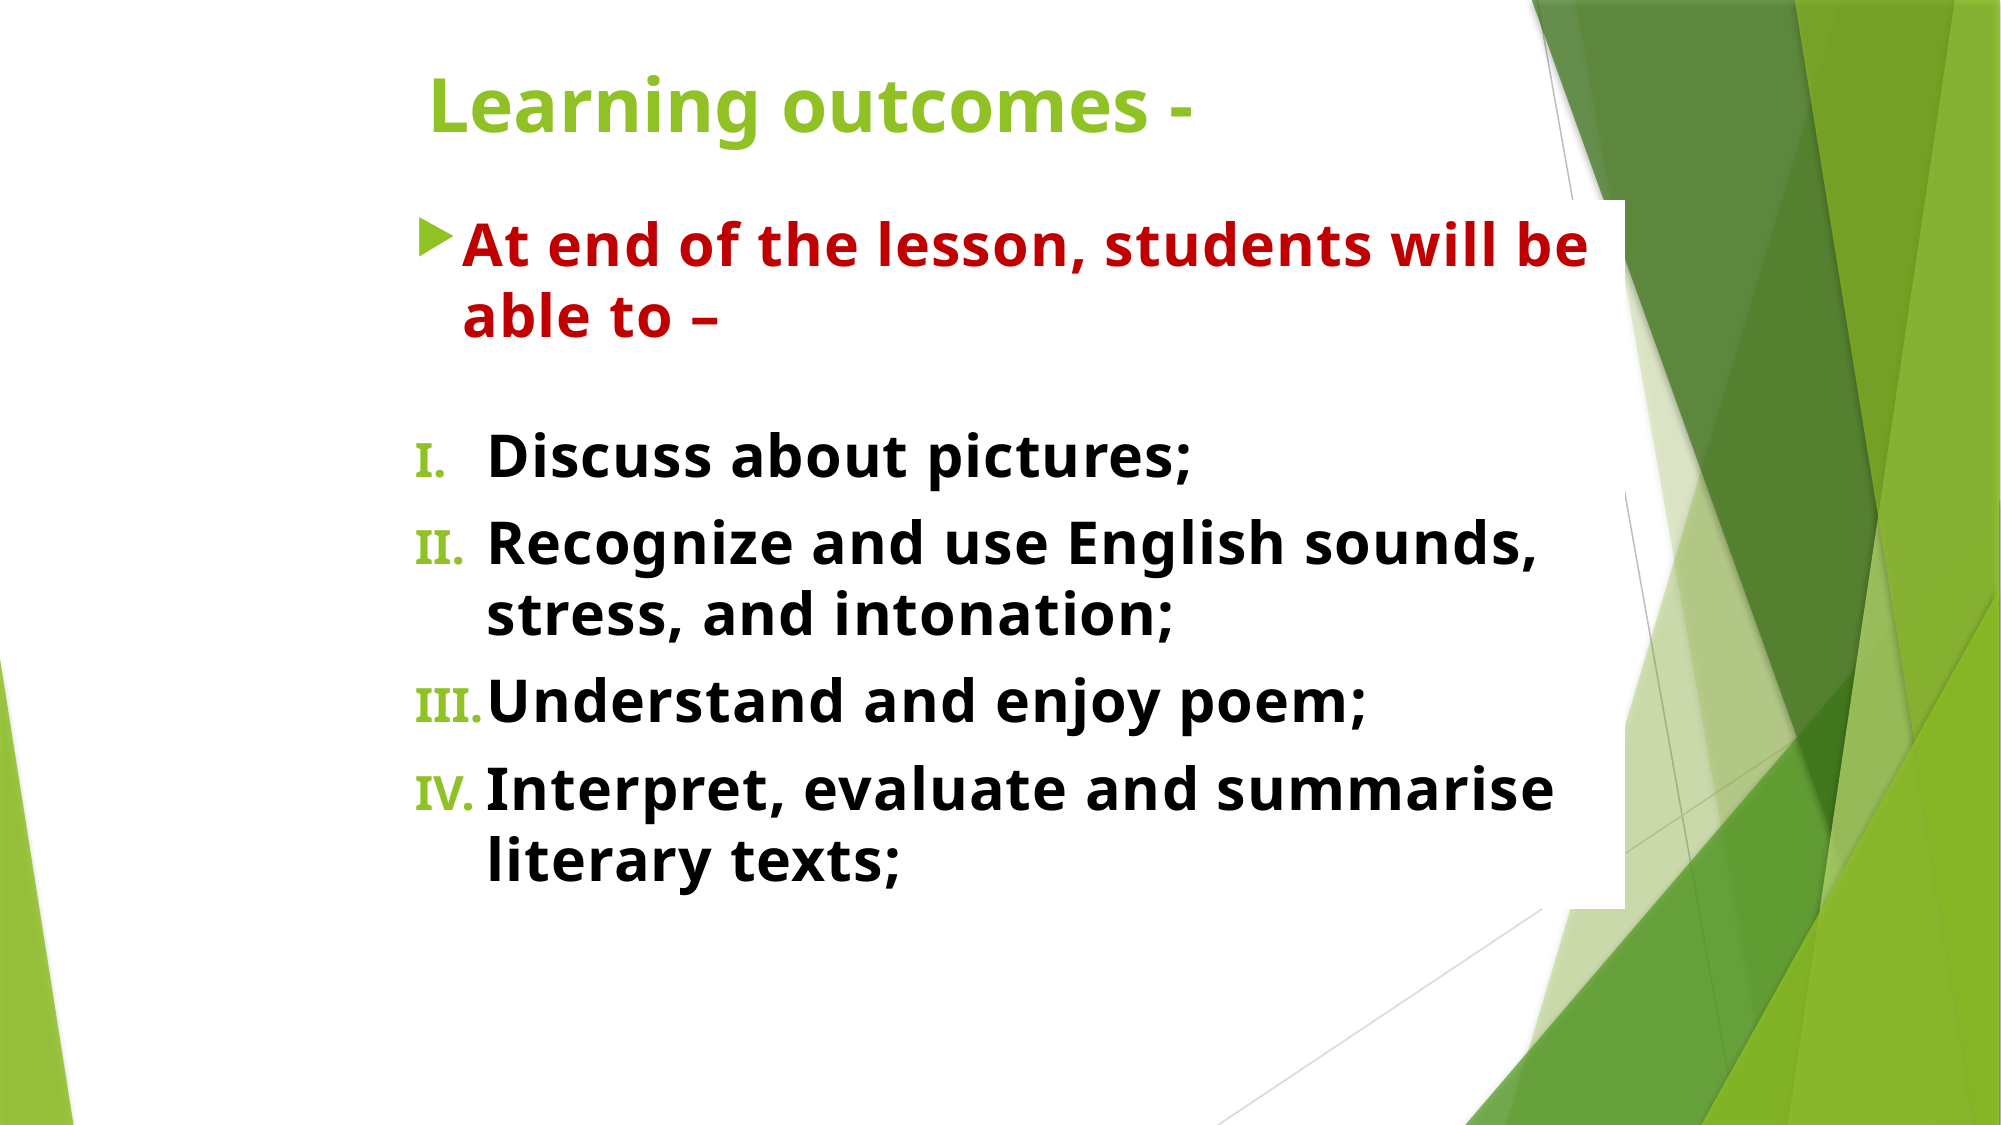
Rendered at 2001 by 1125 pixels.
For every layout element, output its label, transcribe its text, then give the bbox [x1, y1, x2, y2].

text_box At end of the lesson, students will be able to – Discuss about pictures; Recognize and use English sounds, stress, and intonation; Understand and enjoy poem; Interpret, evaluate and summarise literary texts; [399, 200, 1625, 909]
text_box Learning outcomes - [412, 50, 1454, 163]
